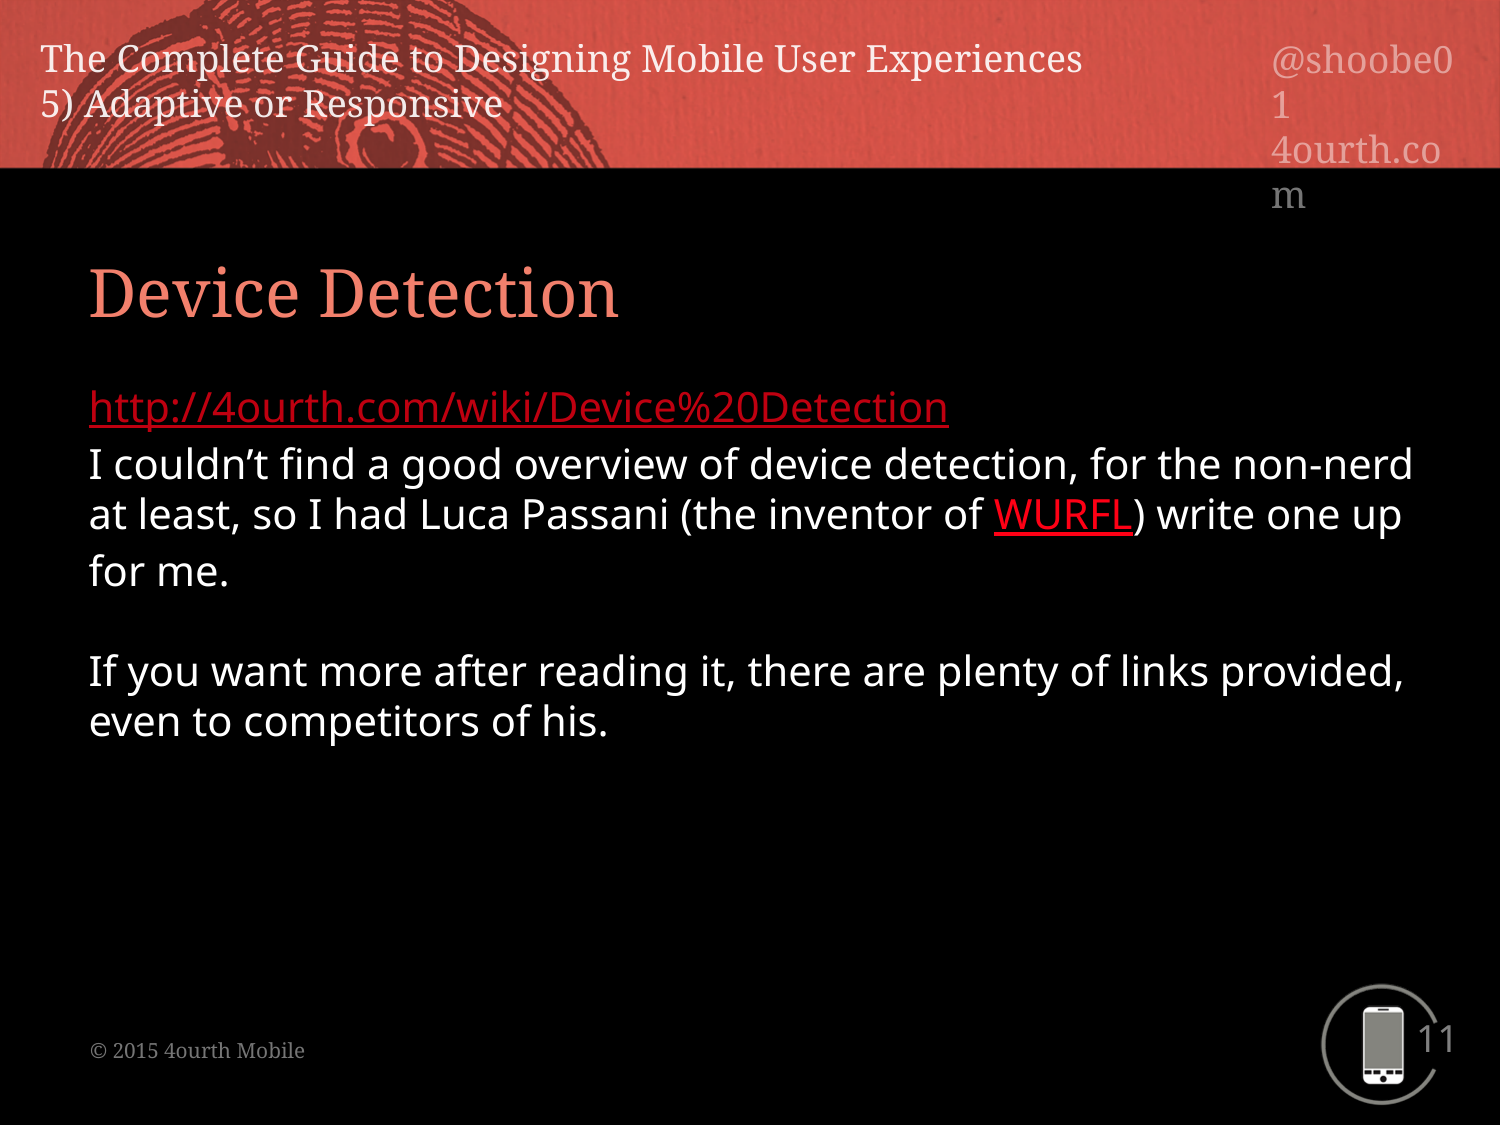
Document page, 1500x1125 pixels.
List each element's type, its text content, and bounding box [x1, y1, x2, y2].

text_box Device Detection http://4ourth.com/wiki/Device%20Detection I couldn’t find a good overview of device detection, for the non-nerd at least, so I had Luca Passani (the inventor of WURFL) write one up for me. If you want more after reading it, there are plenty of links provided, even to competitors of his. [73, 243, 1440, 847]
picture [0, 0, 1500, 1125]
